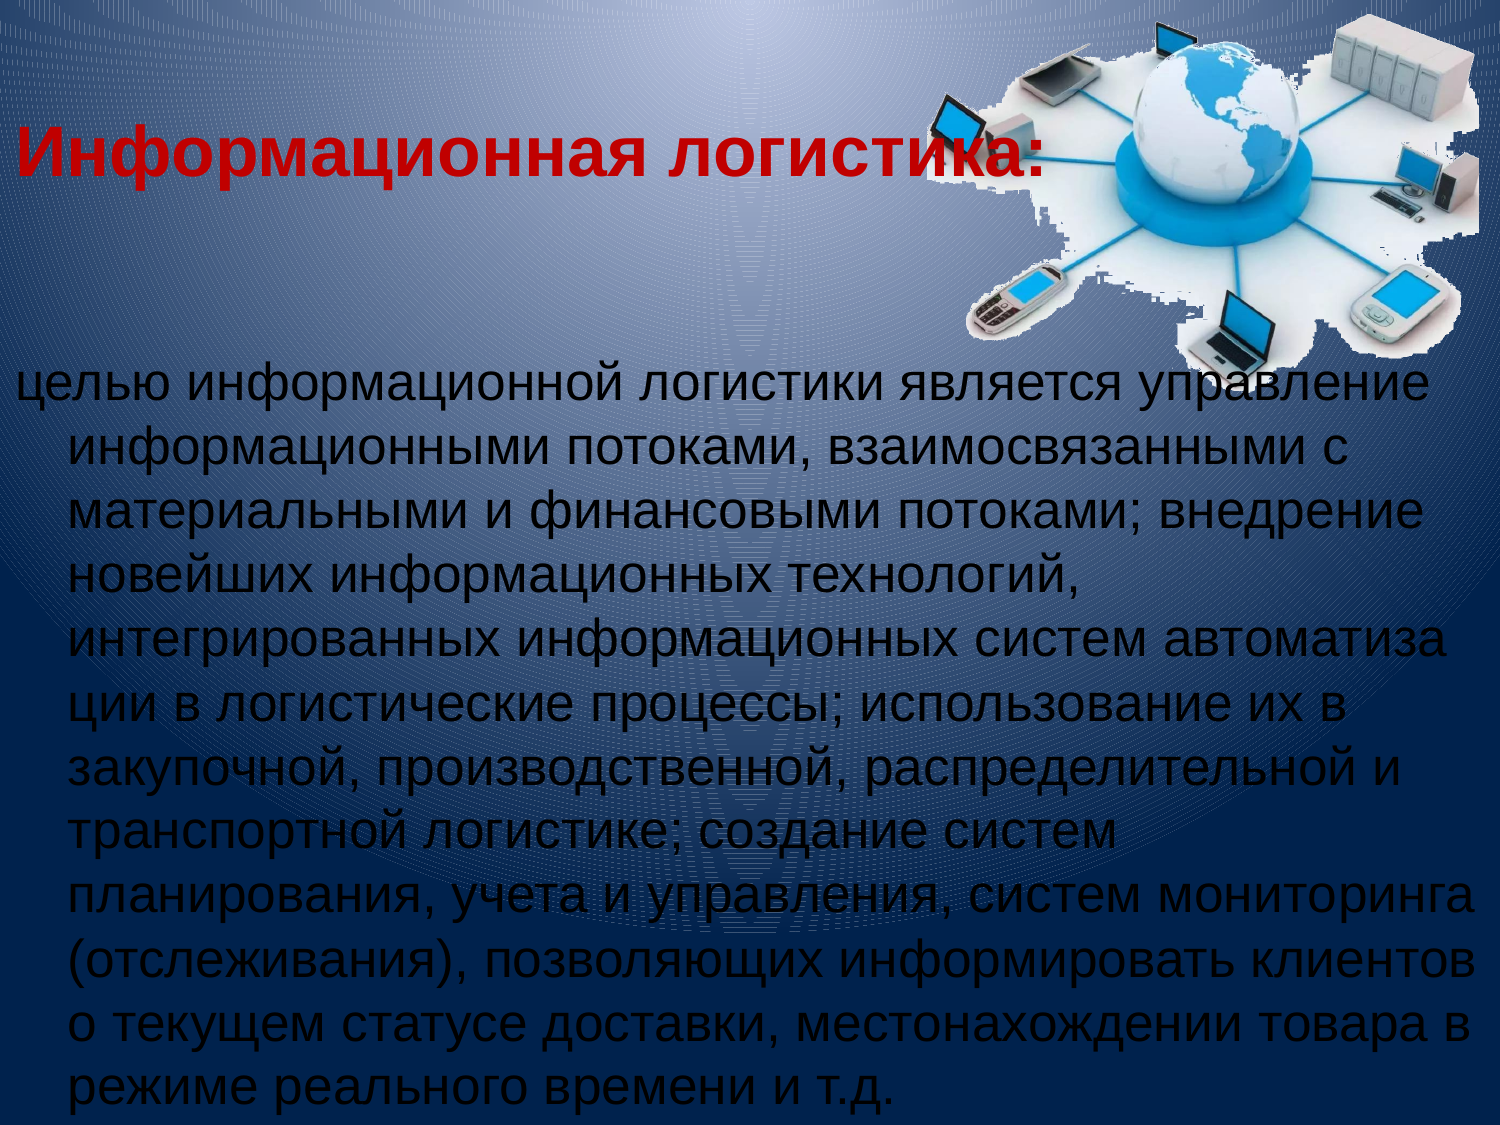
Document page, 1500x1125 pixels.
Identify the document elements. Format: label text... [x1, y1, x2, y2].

list целью информационной логистики является управление ин­формационными потоками, взаимосвязанными с материальными и финансовыми потоками; внедрение новейших информационных тех­нологий, интегрированных информационных систем автоматиза­ции в логистические процессы; использование их в закупочной, про­изводственной, распределительной и транспортной логистике; со­здание систем планирования, учета и управления, систем монито­ринга (отслеживания), позволяющих информировать клиентов о текущем статусе доставки, местонахождении товара в режиме реального времени и т.д. [0, 339, 1500, 1125]
title Информационная логистика: [0, 54, 921, 243]
picture [926, 0, 1480, 410]
